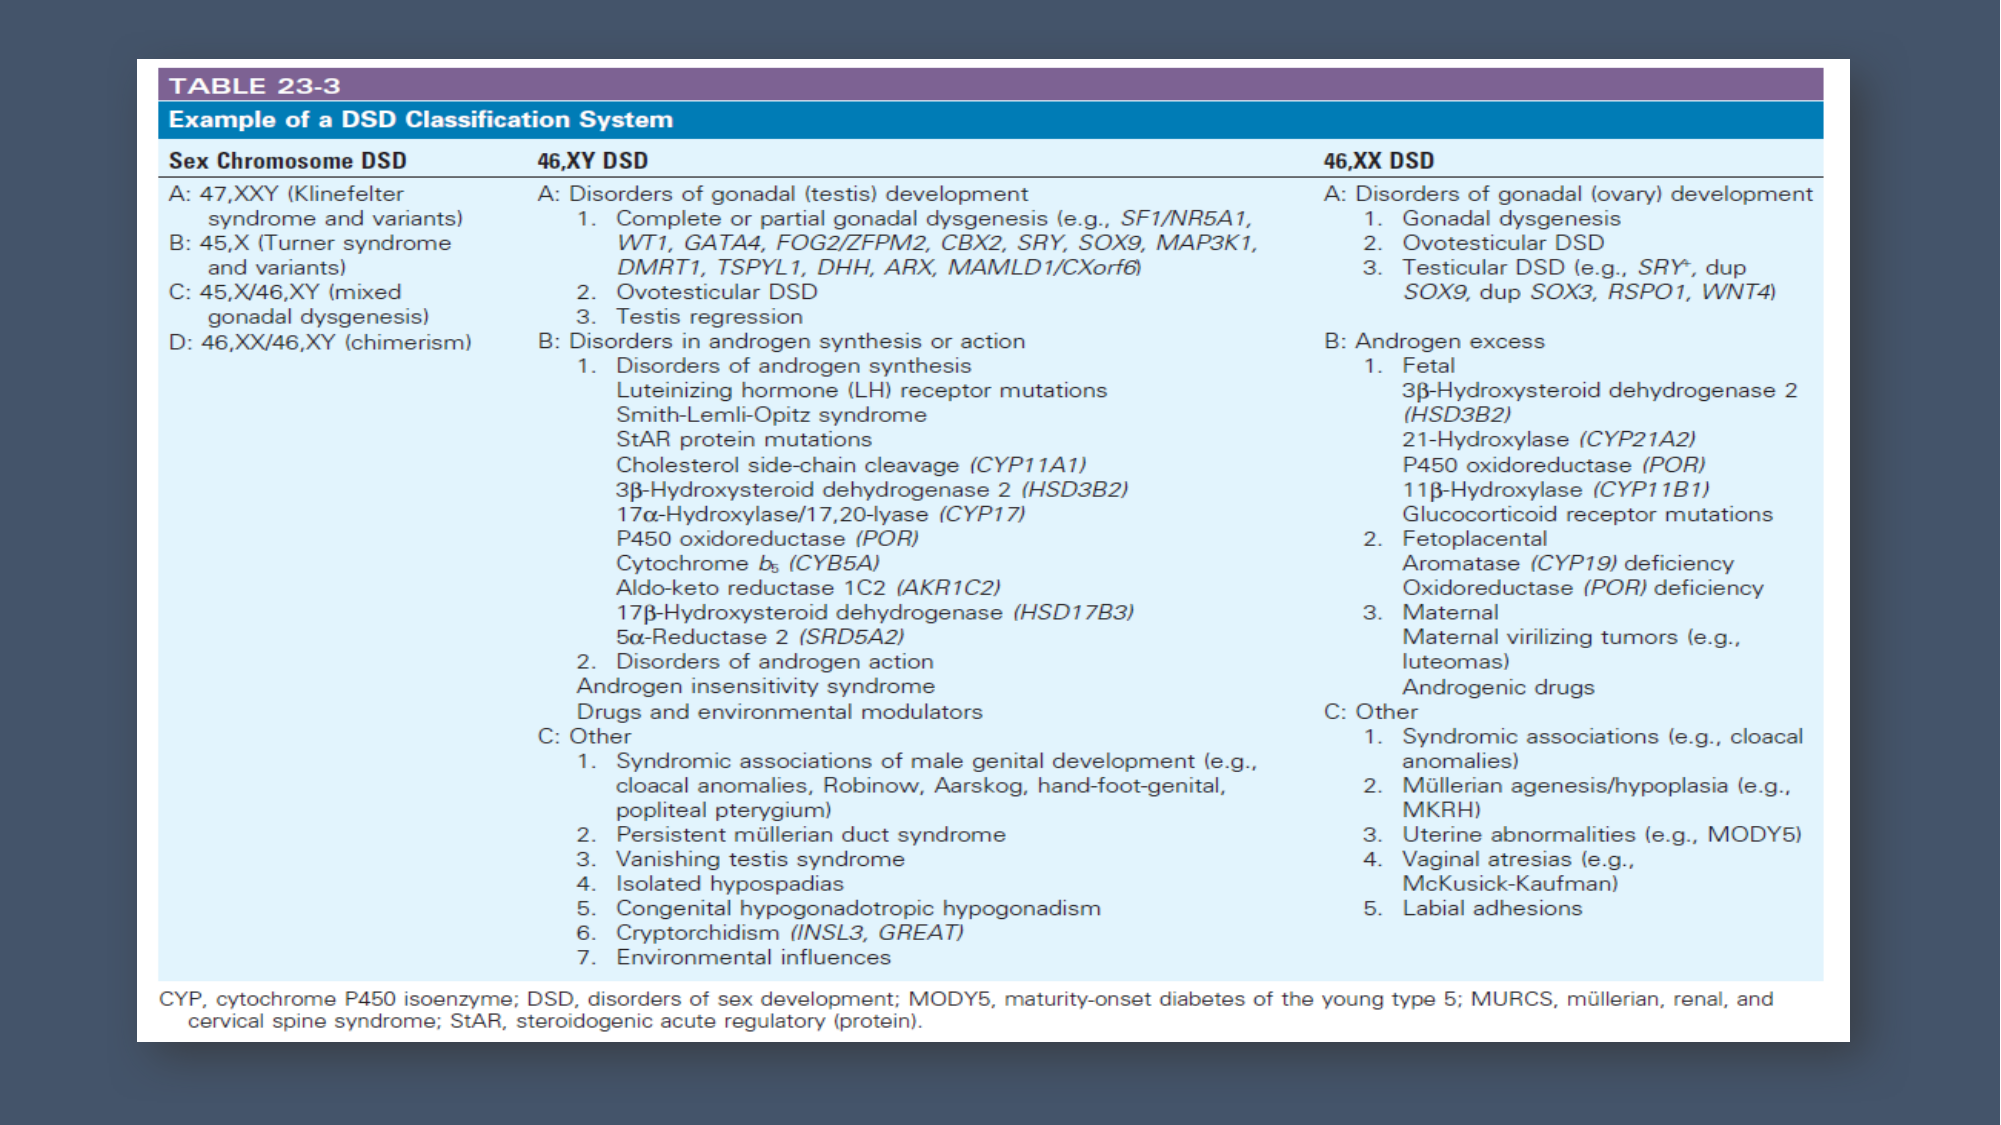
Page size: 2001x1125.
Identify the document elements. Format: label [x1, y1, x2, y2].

picture [137, 59, 1850, 1042]
